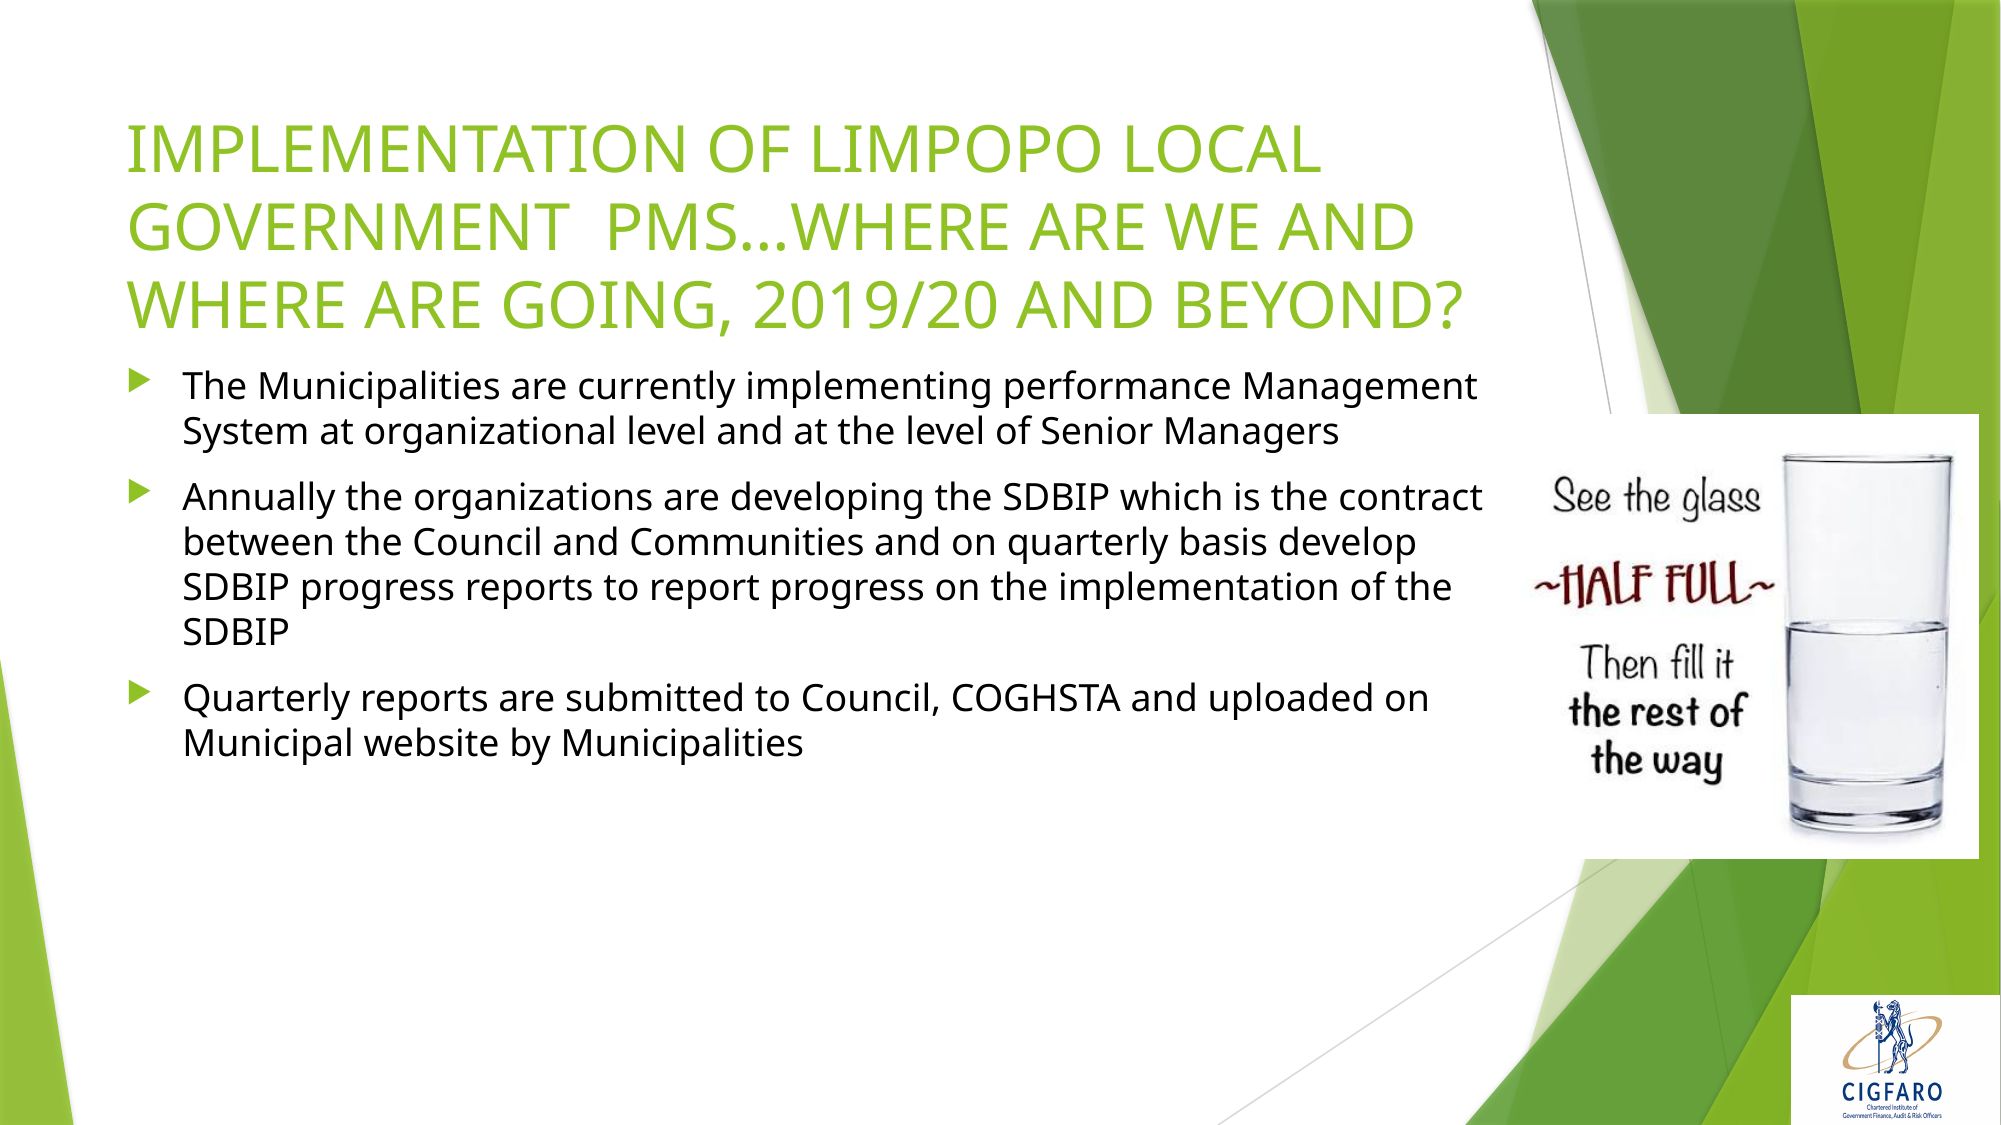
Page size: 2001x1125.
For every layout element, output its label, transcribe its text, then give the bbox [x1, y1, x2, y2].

list The Municipalities are currently implementing performance Management System at organizational level and at the level of Senior Managers Annually the organizations are developing the SDBIP which is the contract between the Council and Communities and on quarterly basis develop SDBIP progress reports to report progress on the implementation of the SDBIP Quarterly reports are submitted to Council, COGHSTA and uploaded on Municipal website by Municipalities [111, 354, 1522, 992]
title IMPLEMENTATION OF LIMPOPO LOCAL GOVERNMENT PMS…WHERE ARE WE AND WHERE ARE GOING, 2019/20 AND BEYOND? [111, 99, 1522, 354]
picture [1790, 994, 2000, 1125]
picture [1520, 413, 1980, 860]
